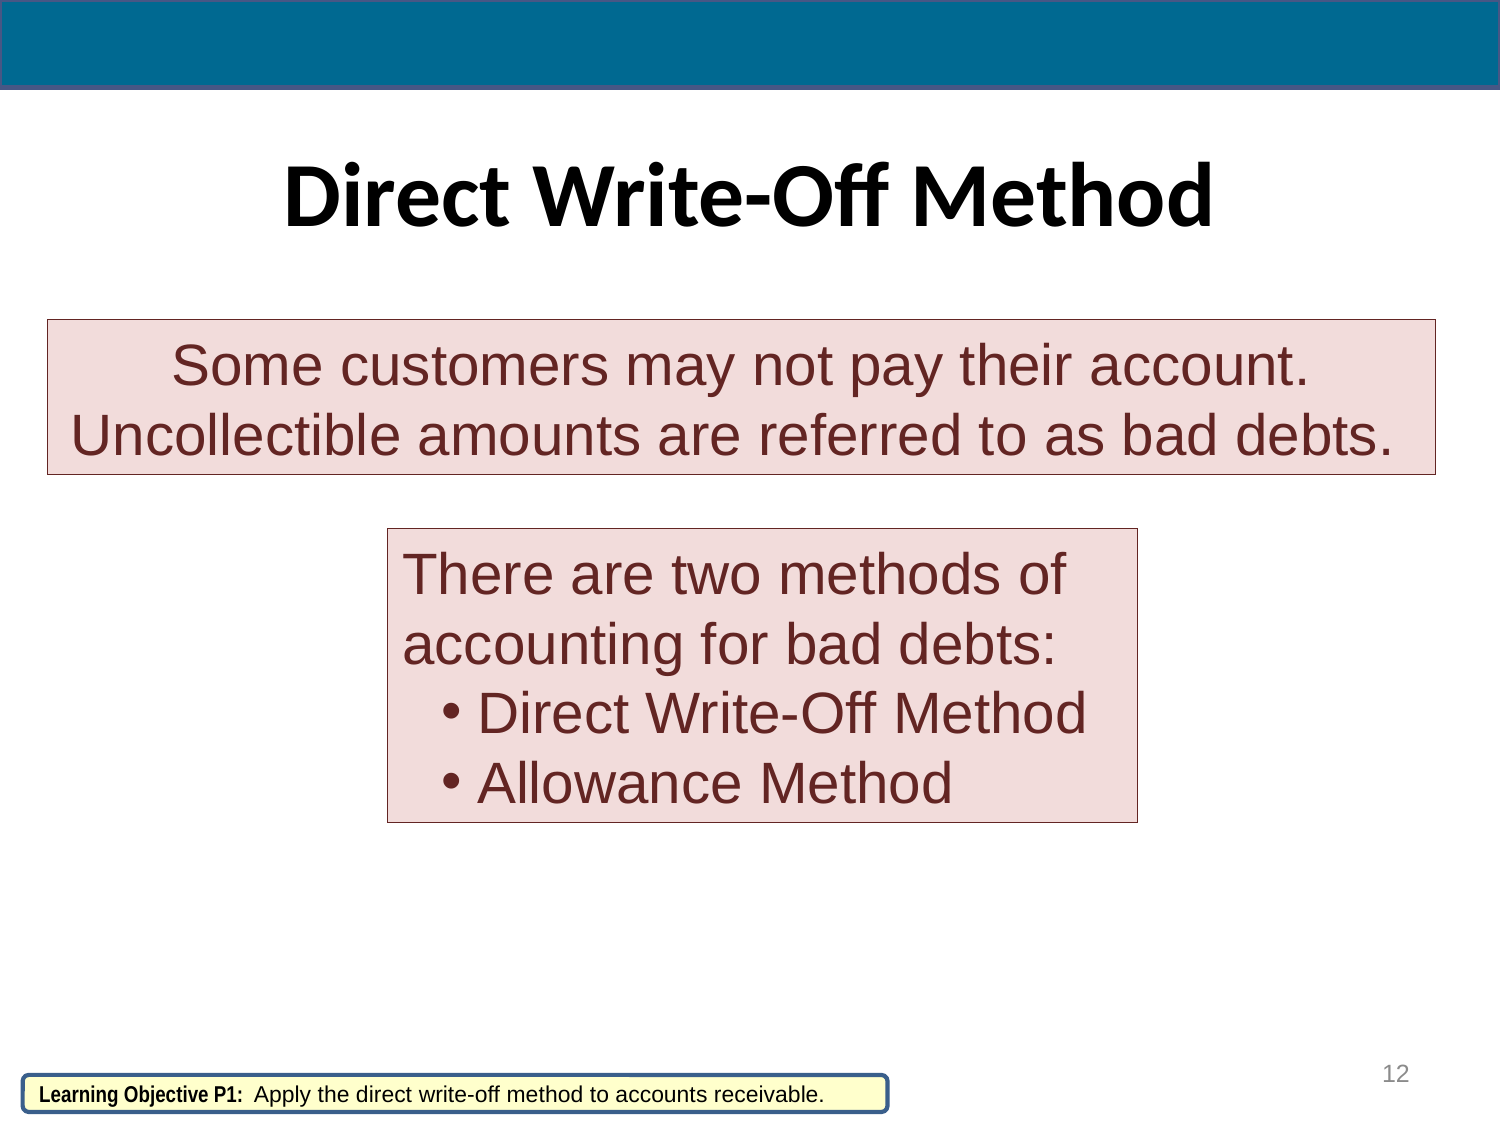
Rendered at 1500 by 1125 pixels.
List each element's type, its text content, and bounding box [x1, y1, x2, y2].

text_box Some customers may not pay their account. Uncollectible amounts are referred to as bad debts. [47, 319, 1436, 475]
text_box Learning Objective P1: Apply the direct write-off method to accounts receivable. [22, 1074, 888, 1113]
text_box There are two methods of accounting for bad debts: Direct Write-Off Method Allowance Method [387, 528, 1138, 823]
slide_number 12 [1074, 1042, 1425, 1103]
title Direct Write-Off Method [74, 101, 1426, 278]
text_box [0, 0, 1500, 88]
